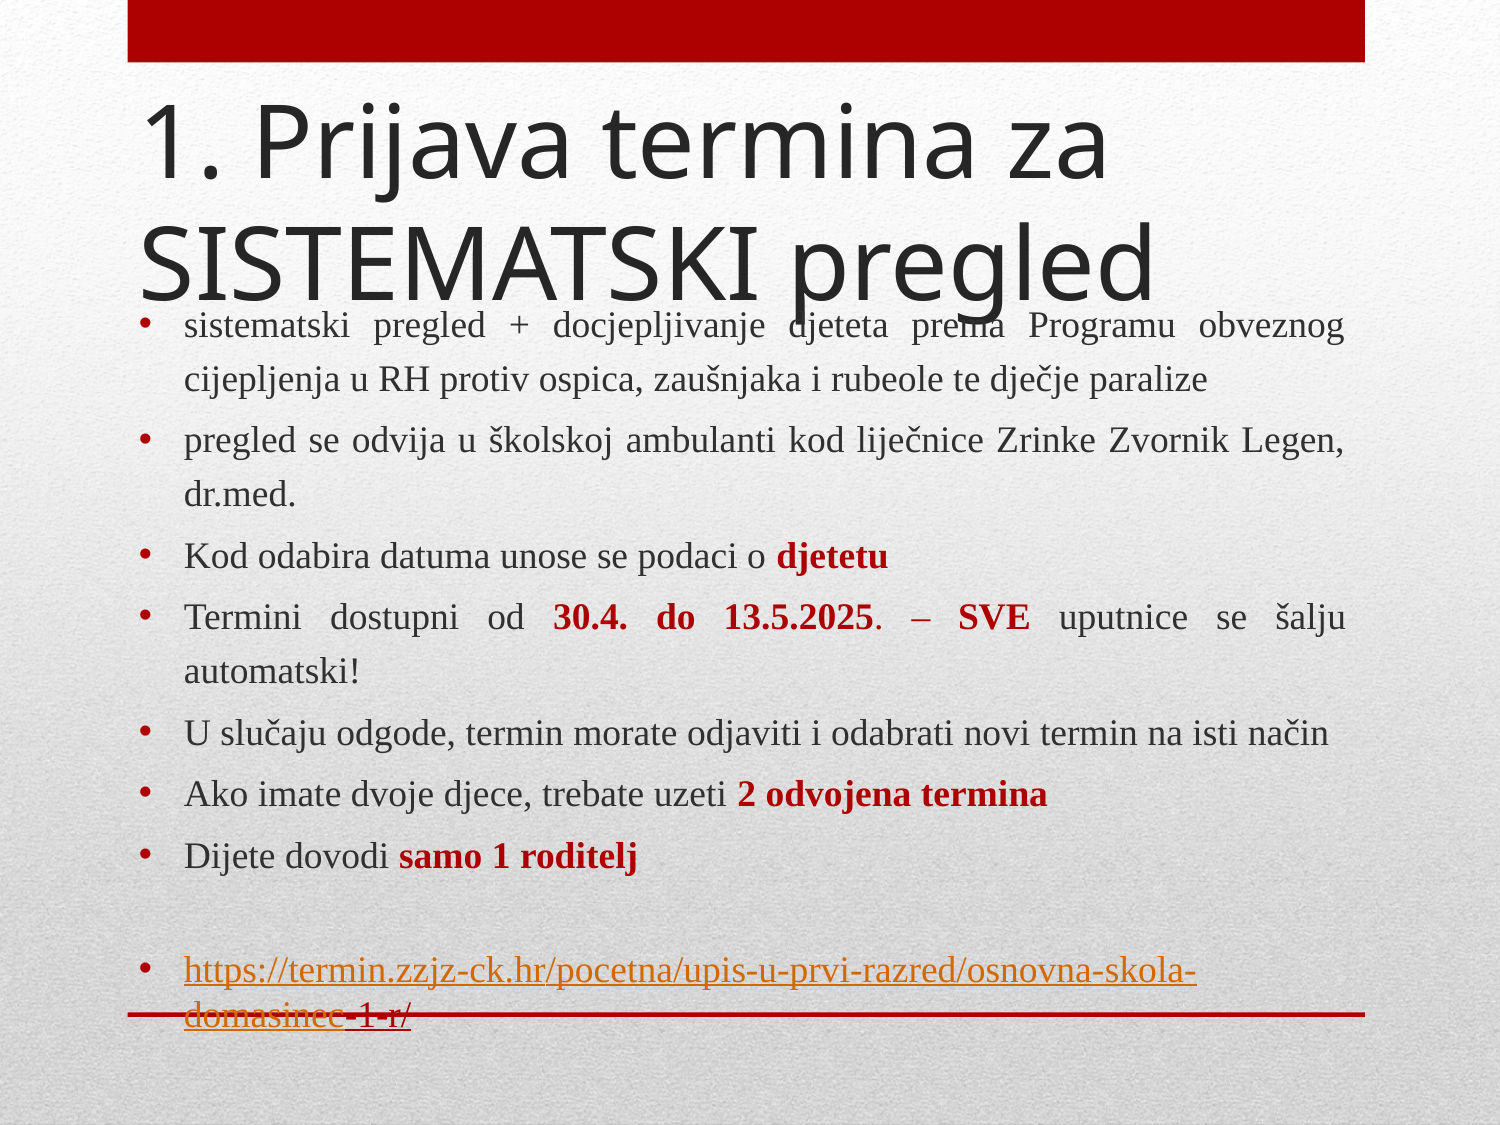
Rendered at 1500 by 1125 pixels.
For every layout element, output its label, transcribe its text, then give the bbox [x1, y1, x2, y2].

title 1. Prijava termina za SISTEMATSKI pregled [123, 66, 1447, 329]
list sistematski pregled + docjepljivanje djeteta prema Programu obveznog cijepljenja u RH protiv ospica, zaušnjaka i rubeole te dječje paralize pregled se odvija u školskoj ambulanti kod liječnice Zrinke Zvornik Legen, dr.med. Kod odabira datuma unose se podaci o djetetu Termini dostupni od 30.4. do 13.5.2025. – SVE uputnice se šalju automatski! U slučaju odgode, termin morate odjaviti i odabrati novi termin na isti način Ako imate dvoje djece, trebate uzeti 2 odvojena termina Dijete dovodi samo 1 roditelj https://termin.zzjz-ck.hr/pocetna/upis-u-prvi-razred/osnovna-skola-domasinec-1-r/ [123, 314, 1362, 1012]
